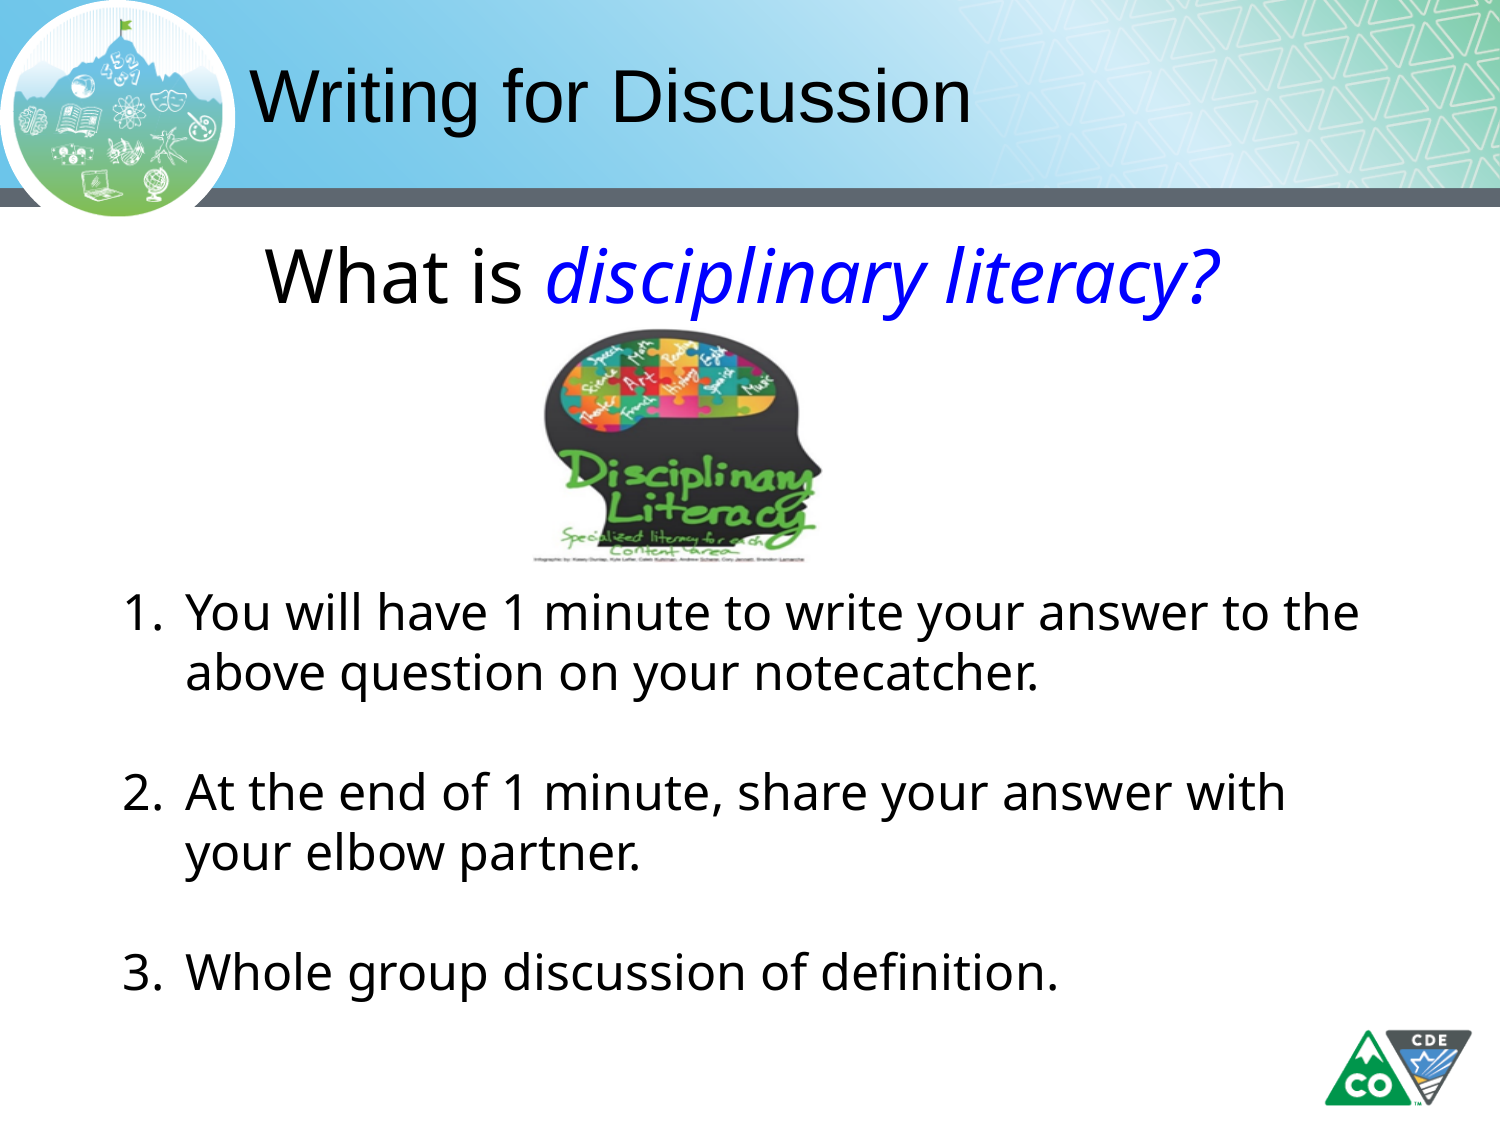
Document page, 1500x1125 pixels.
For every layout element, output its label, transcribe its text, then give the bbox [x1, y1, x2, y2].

list What is disciplinary literacy? [52, 228, 1433, 372]
text_box You will have 1 minute to write your answer to the above question on your notecatcher. At the end of 1 minute, share your answer with your elbow partner. Whole group discussion of definition. [95, 520, 1390, 1033]
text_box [0, 0, 236, 236]
picture [1312, 1021, 1482, 1113]
title Writing for Discussion [249, 47, 1382, 165]
picture [531, 327, 823, 563]
picture [236, 0, 1500, 207]
